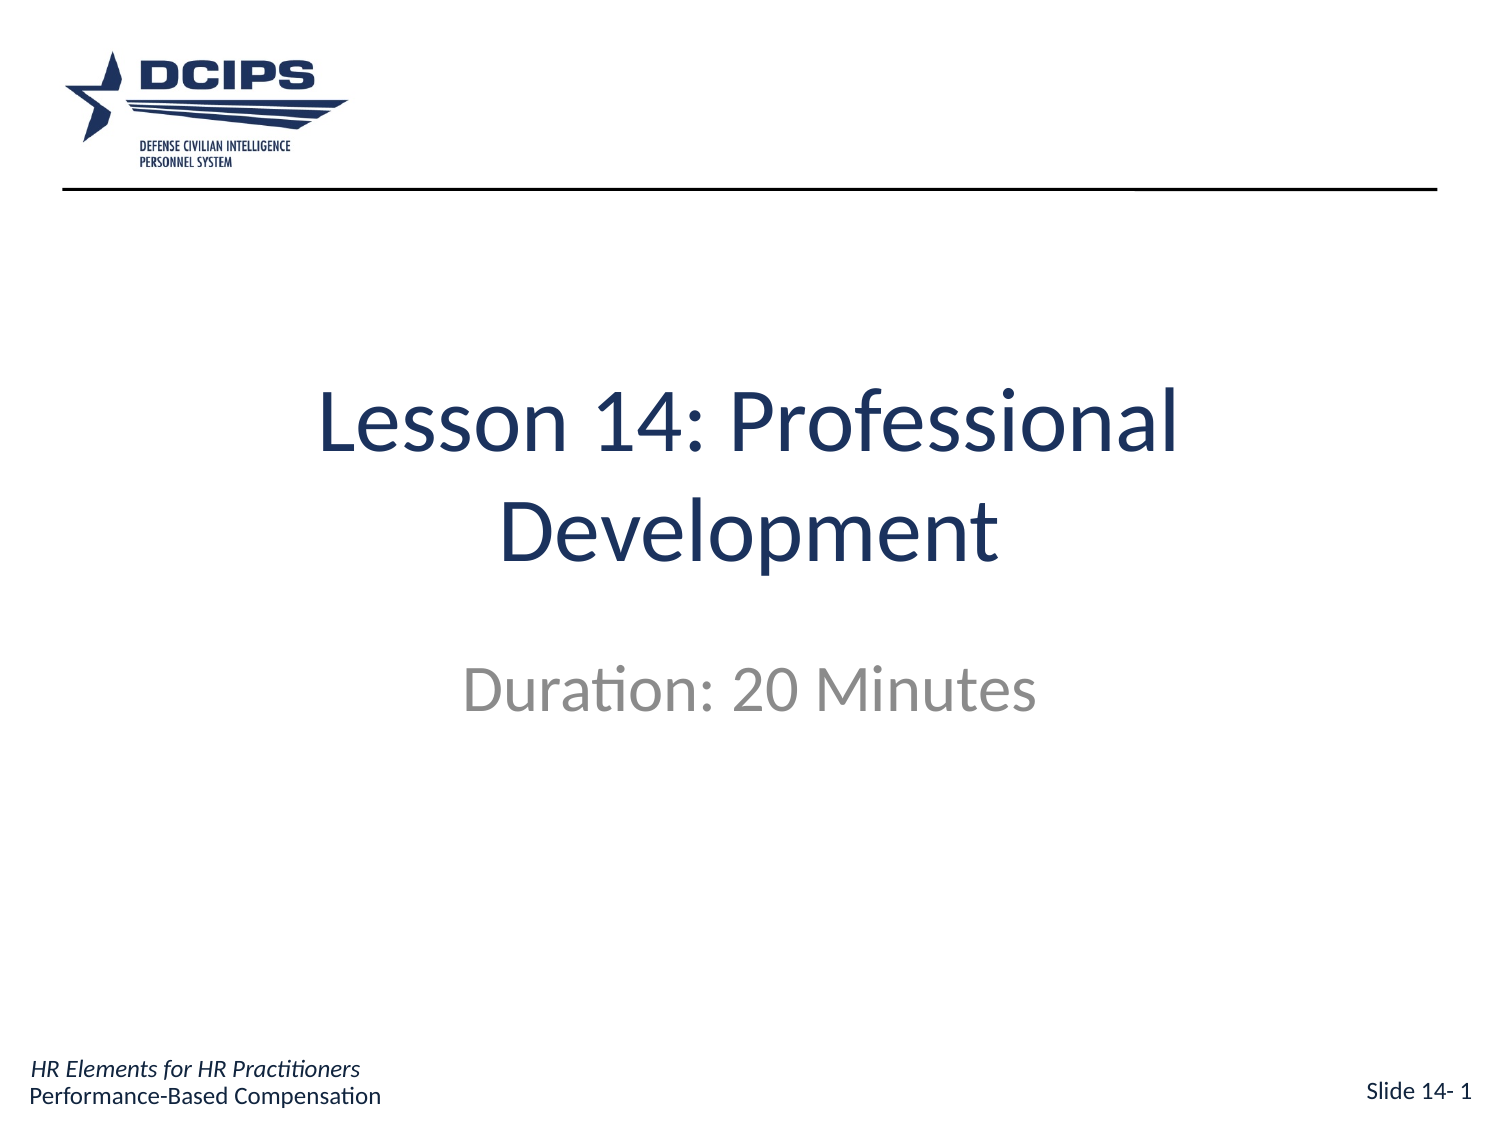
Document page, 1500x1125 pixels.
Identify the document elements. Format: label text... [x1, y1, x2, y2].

text_box Performance-Based Compensation [14, 1071, 427, 1117]
text_box Slide 14- 1 [1351, 1067, 1497, 1113]
picture [37, 37, 388, 184]
subtitle Duration: 20 Minutes [225, 637, 1275, 925]
title Lesson 14: Professional Development [112, 349, 1388, 591]
